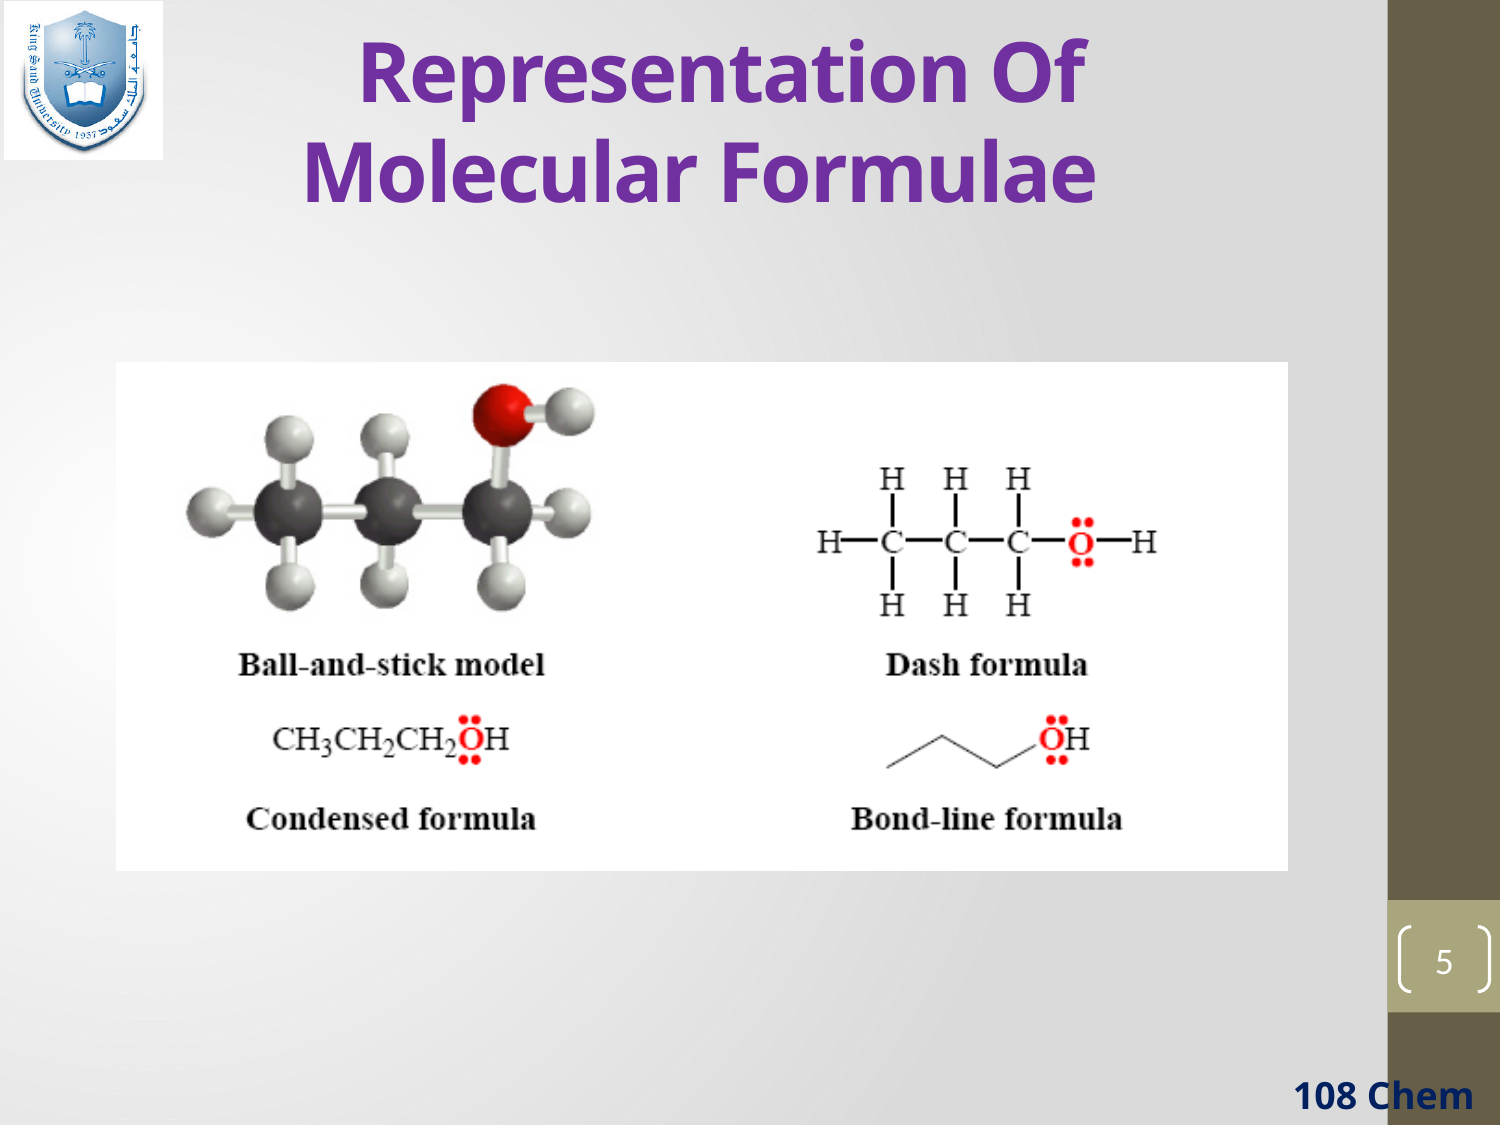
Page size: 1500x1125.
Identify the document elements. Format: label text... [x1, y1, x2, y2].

slide_number 5 [1397, 925, 1492, 994]
picture [4, 0, 163, 160]
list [115, 361, 1288, 871]
text_box 108 Chem [1278, 1064, 1490, 1125]
title Representation Of Molecular Formulae [75, 24, 1325, 213]
